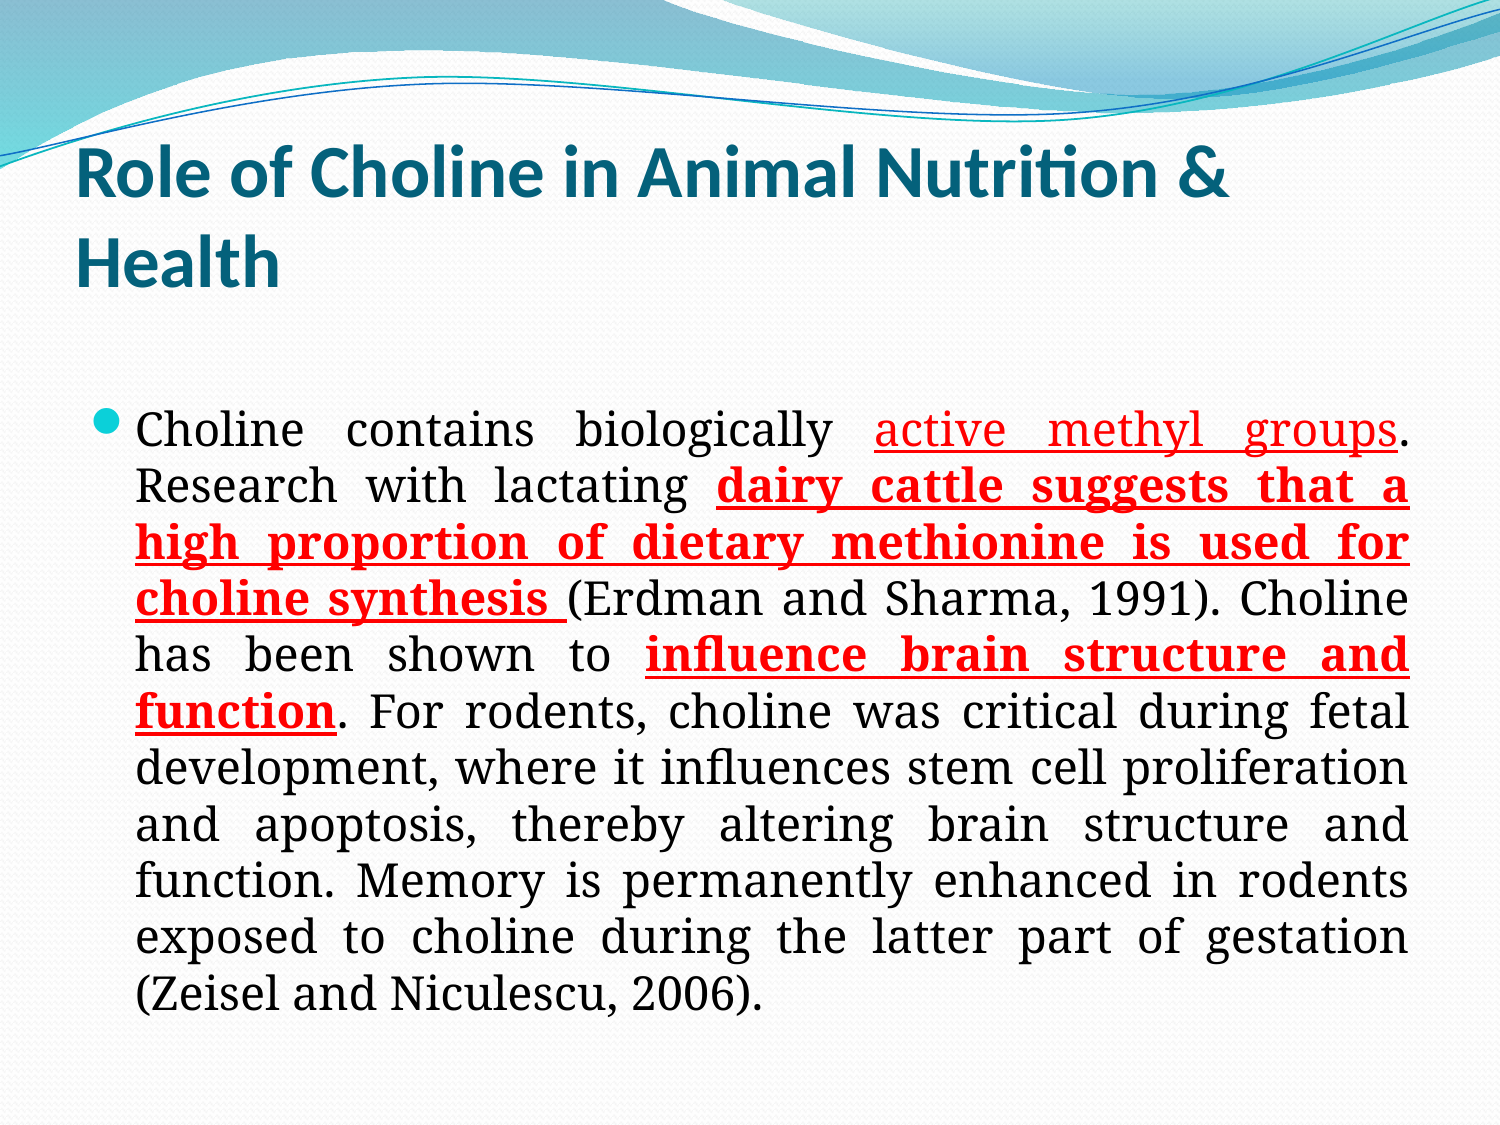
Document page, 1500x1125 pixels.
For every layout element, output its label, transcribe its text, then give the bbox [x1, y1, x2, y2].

list Choline contains biologically active methyl groups. Research with lactating dairy cattle suggests that a high proportion of dietary methionine is used for choline synthesis (Erdman and Sharma, 1991). Choline has been shown to influence brain structure and function. For rodents, choline was critical during fetal development, where it influences stem cell proliferation and apoptosis, thereby altering brain structure and function. Memory is permanently enhanced in rodents exposed to choline during the latter part of gestation (Zeisel and Niculescu, 2006). [75, 317, 1425, 1038]
title Role of Choline in Animal Nutrition & Health [75, 115, 1425, 303]
